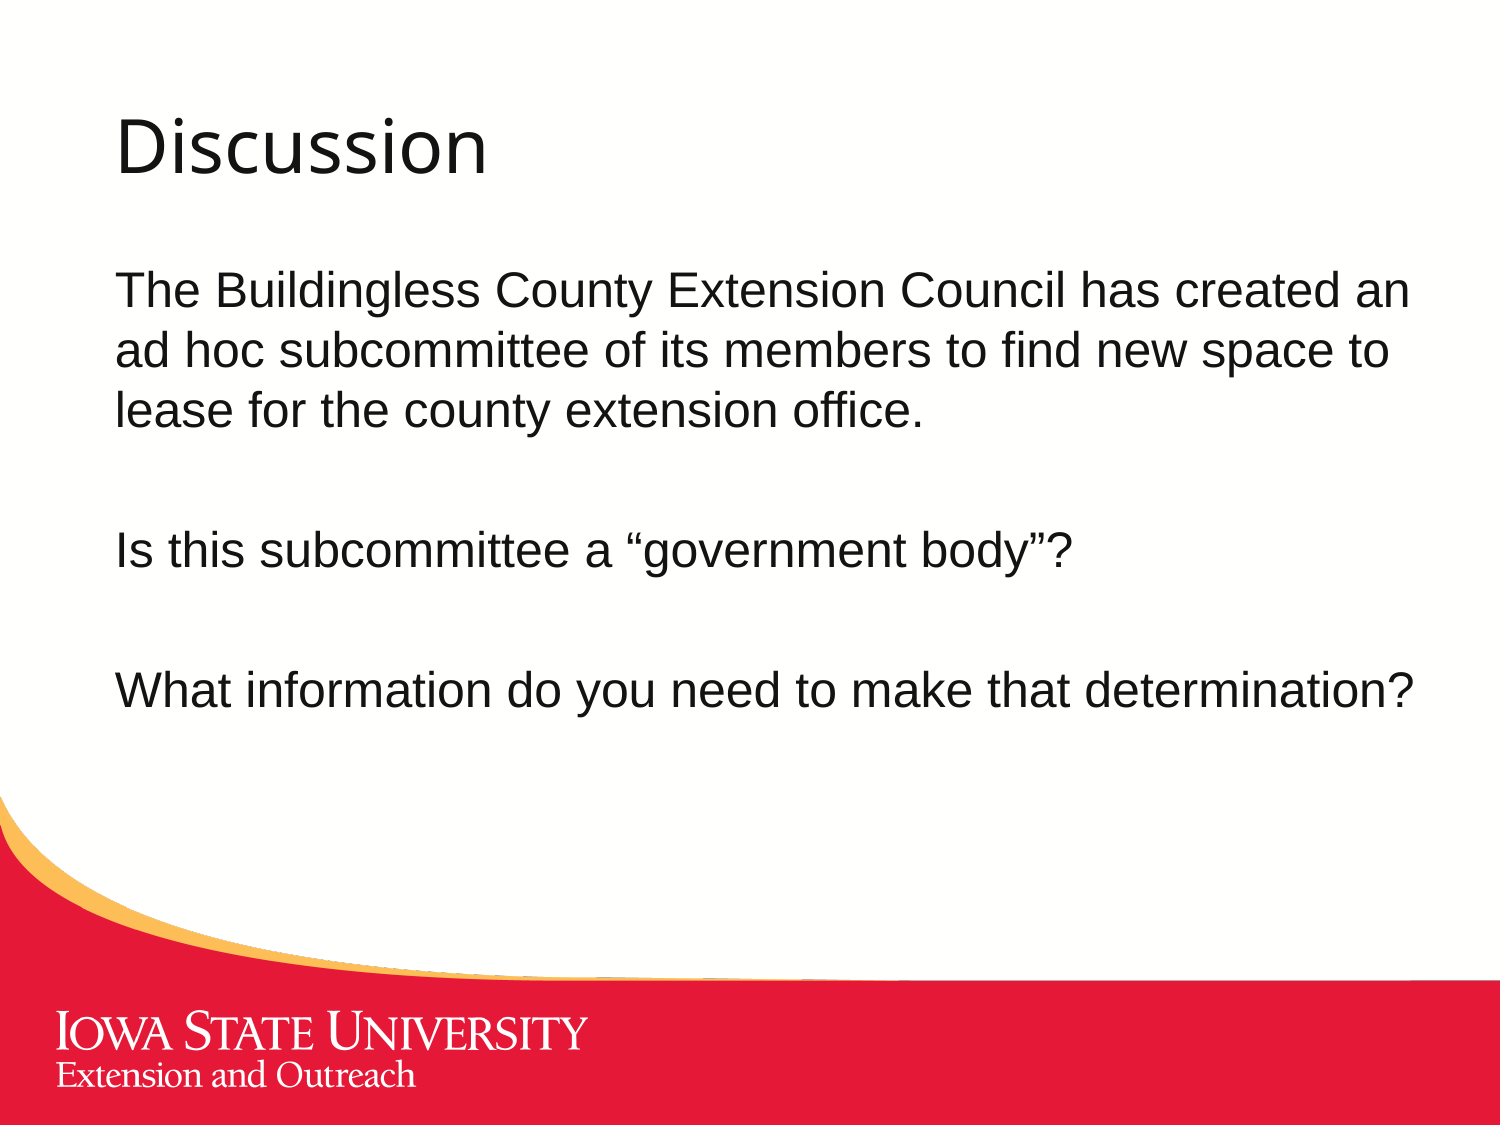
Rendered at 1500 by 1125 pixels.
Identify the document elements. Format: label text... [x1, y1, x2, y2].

list The Buildingless County Extension Council has created an ad hoc subcommittee of its members to find new space to lease for the county extension office. Is this subcommittee a “government body”? What information do you need to make that determination? [99, 249, 1438, 863]
title Discussion [99, 50, 1438, 238]
picture [0, 796, 1500, 1125]
